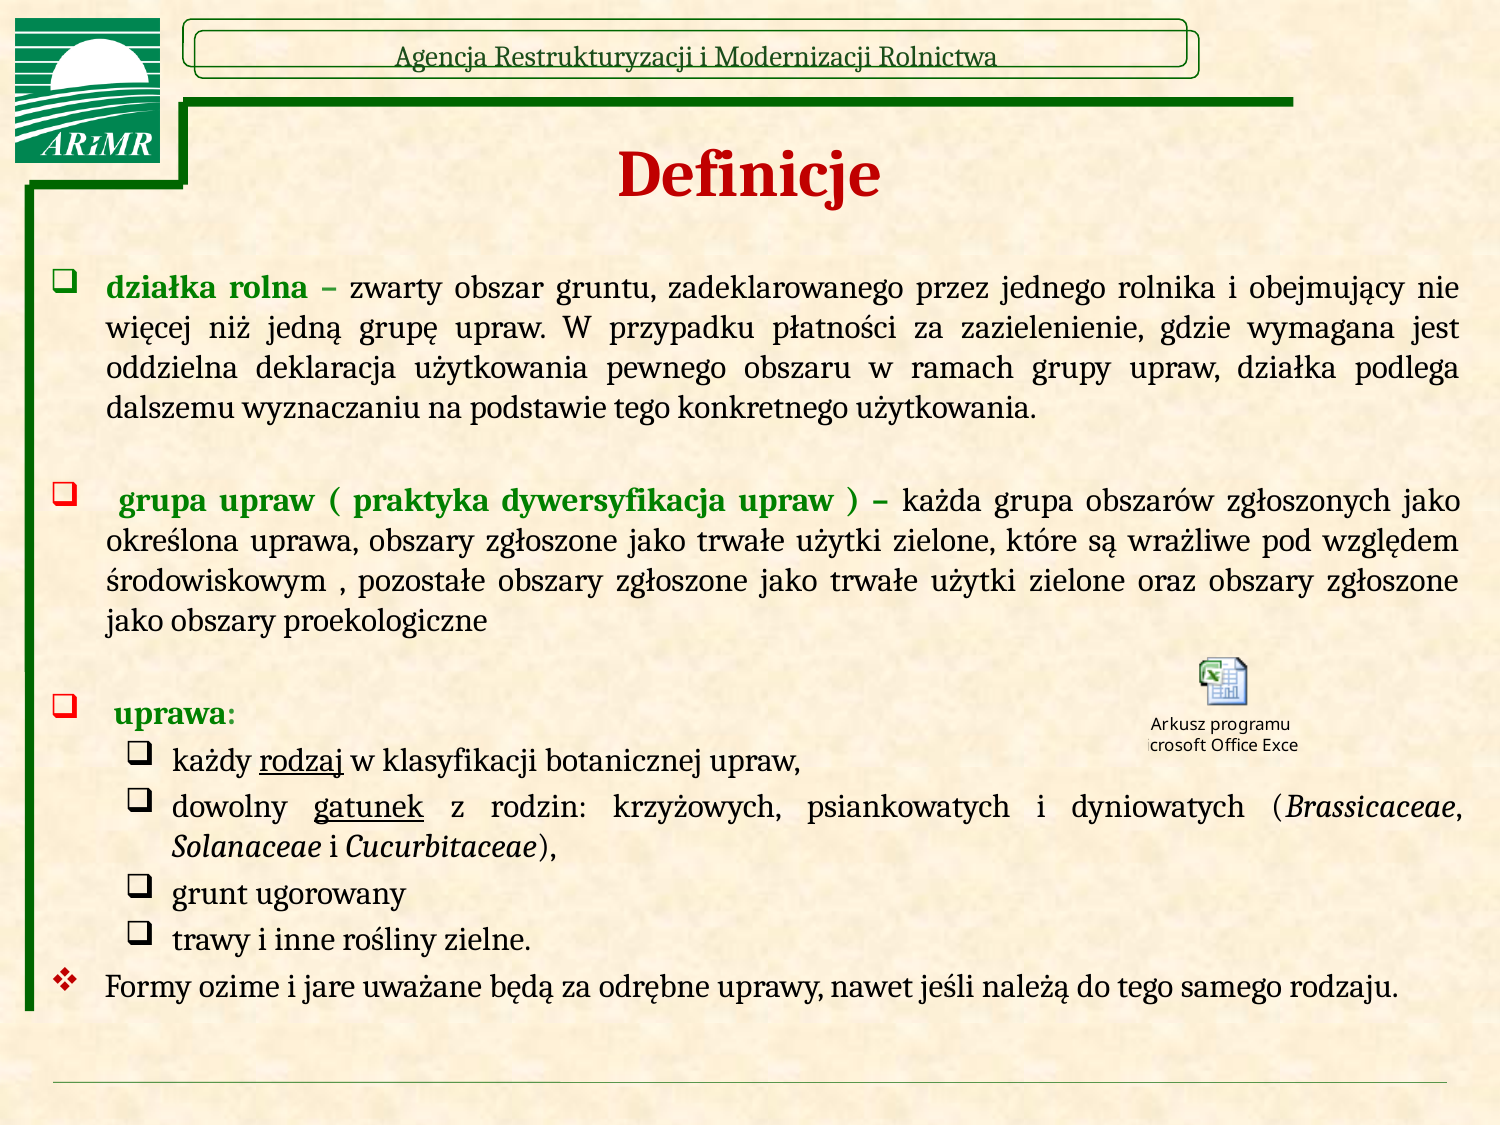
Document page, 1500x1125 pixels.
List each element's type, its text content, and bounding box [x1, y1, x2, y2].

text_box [1148, 655, 1299, 774]
list działka rolna – zwarty obszar gruntu, zadeklarowanego przez jednego rolnika i obejmujący nie więcej niż jedną grupę upraw. W przypadku płatności za zazielenienie, gdzie wymagana jest oddzielna deklaracja użytkowania pewnego obszaru w ramach grupy upraw, działka podlega dalszemu wyznaczaniu na podstawie tego konkretnego użytkowania. grupa upraw ( praktyka dywersyfikacja upraw ) – każda grupa obszarów zgłoszonych jako określona uprawa, obszary zgłoszone jako trwałe użytki zielone, które są wrażliwe pod względem środowiskowym , pozostałe obszary zgłoszone jako trwałe użytki zielone oraz obszary zgłoszone jako obszary proekologiczne uprawa: każdy rodzaj w klasyfikacji botanicznej upraw, dowolny gatunek z rodzin: krzyżowych, psiankowatych i dyniowatych (Brassicaceae, Solanaceae i Cucurbitaceae), grunt ugorowany trawy i inne rośliny zielne. Formy ozime i jare uważane będą za odrębne uprawy, nawet jeśli należą do tego samego rodzaju. [34, 257, 1477, 1079]
picture [0, 235, 1500, 1125]
picture [0, 0, 1500, 105]
title Definicje [0, 105, 1500, 235]
